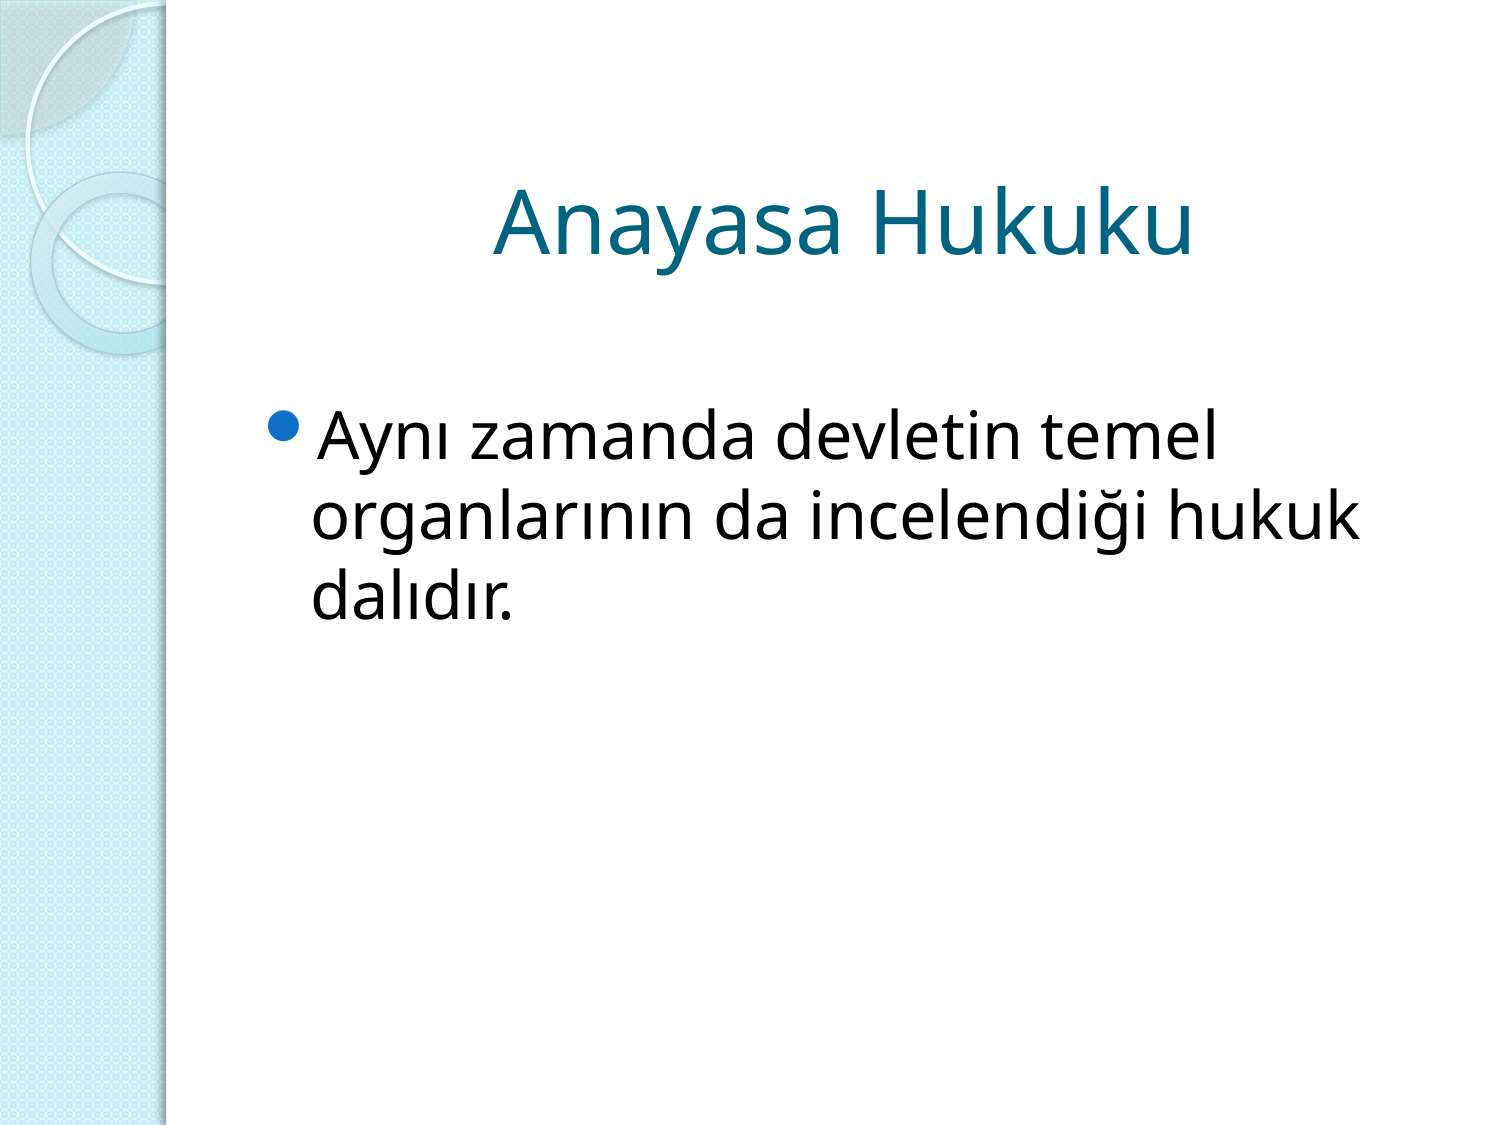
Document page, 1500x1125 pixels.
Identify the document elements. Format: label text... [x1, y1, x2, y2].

title Anayasa Hukuku [230, 125, 1461, 313]
list Aynı zamanda devletin temel organlarının da incelendiği hukuk dalıdır. [235, 385, 1466, 693]
